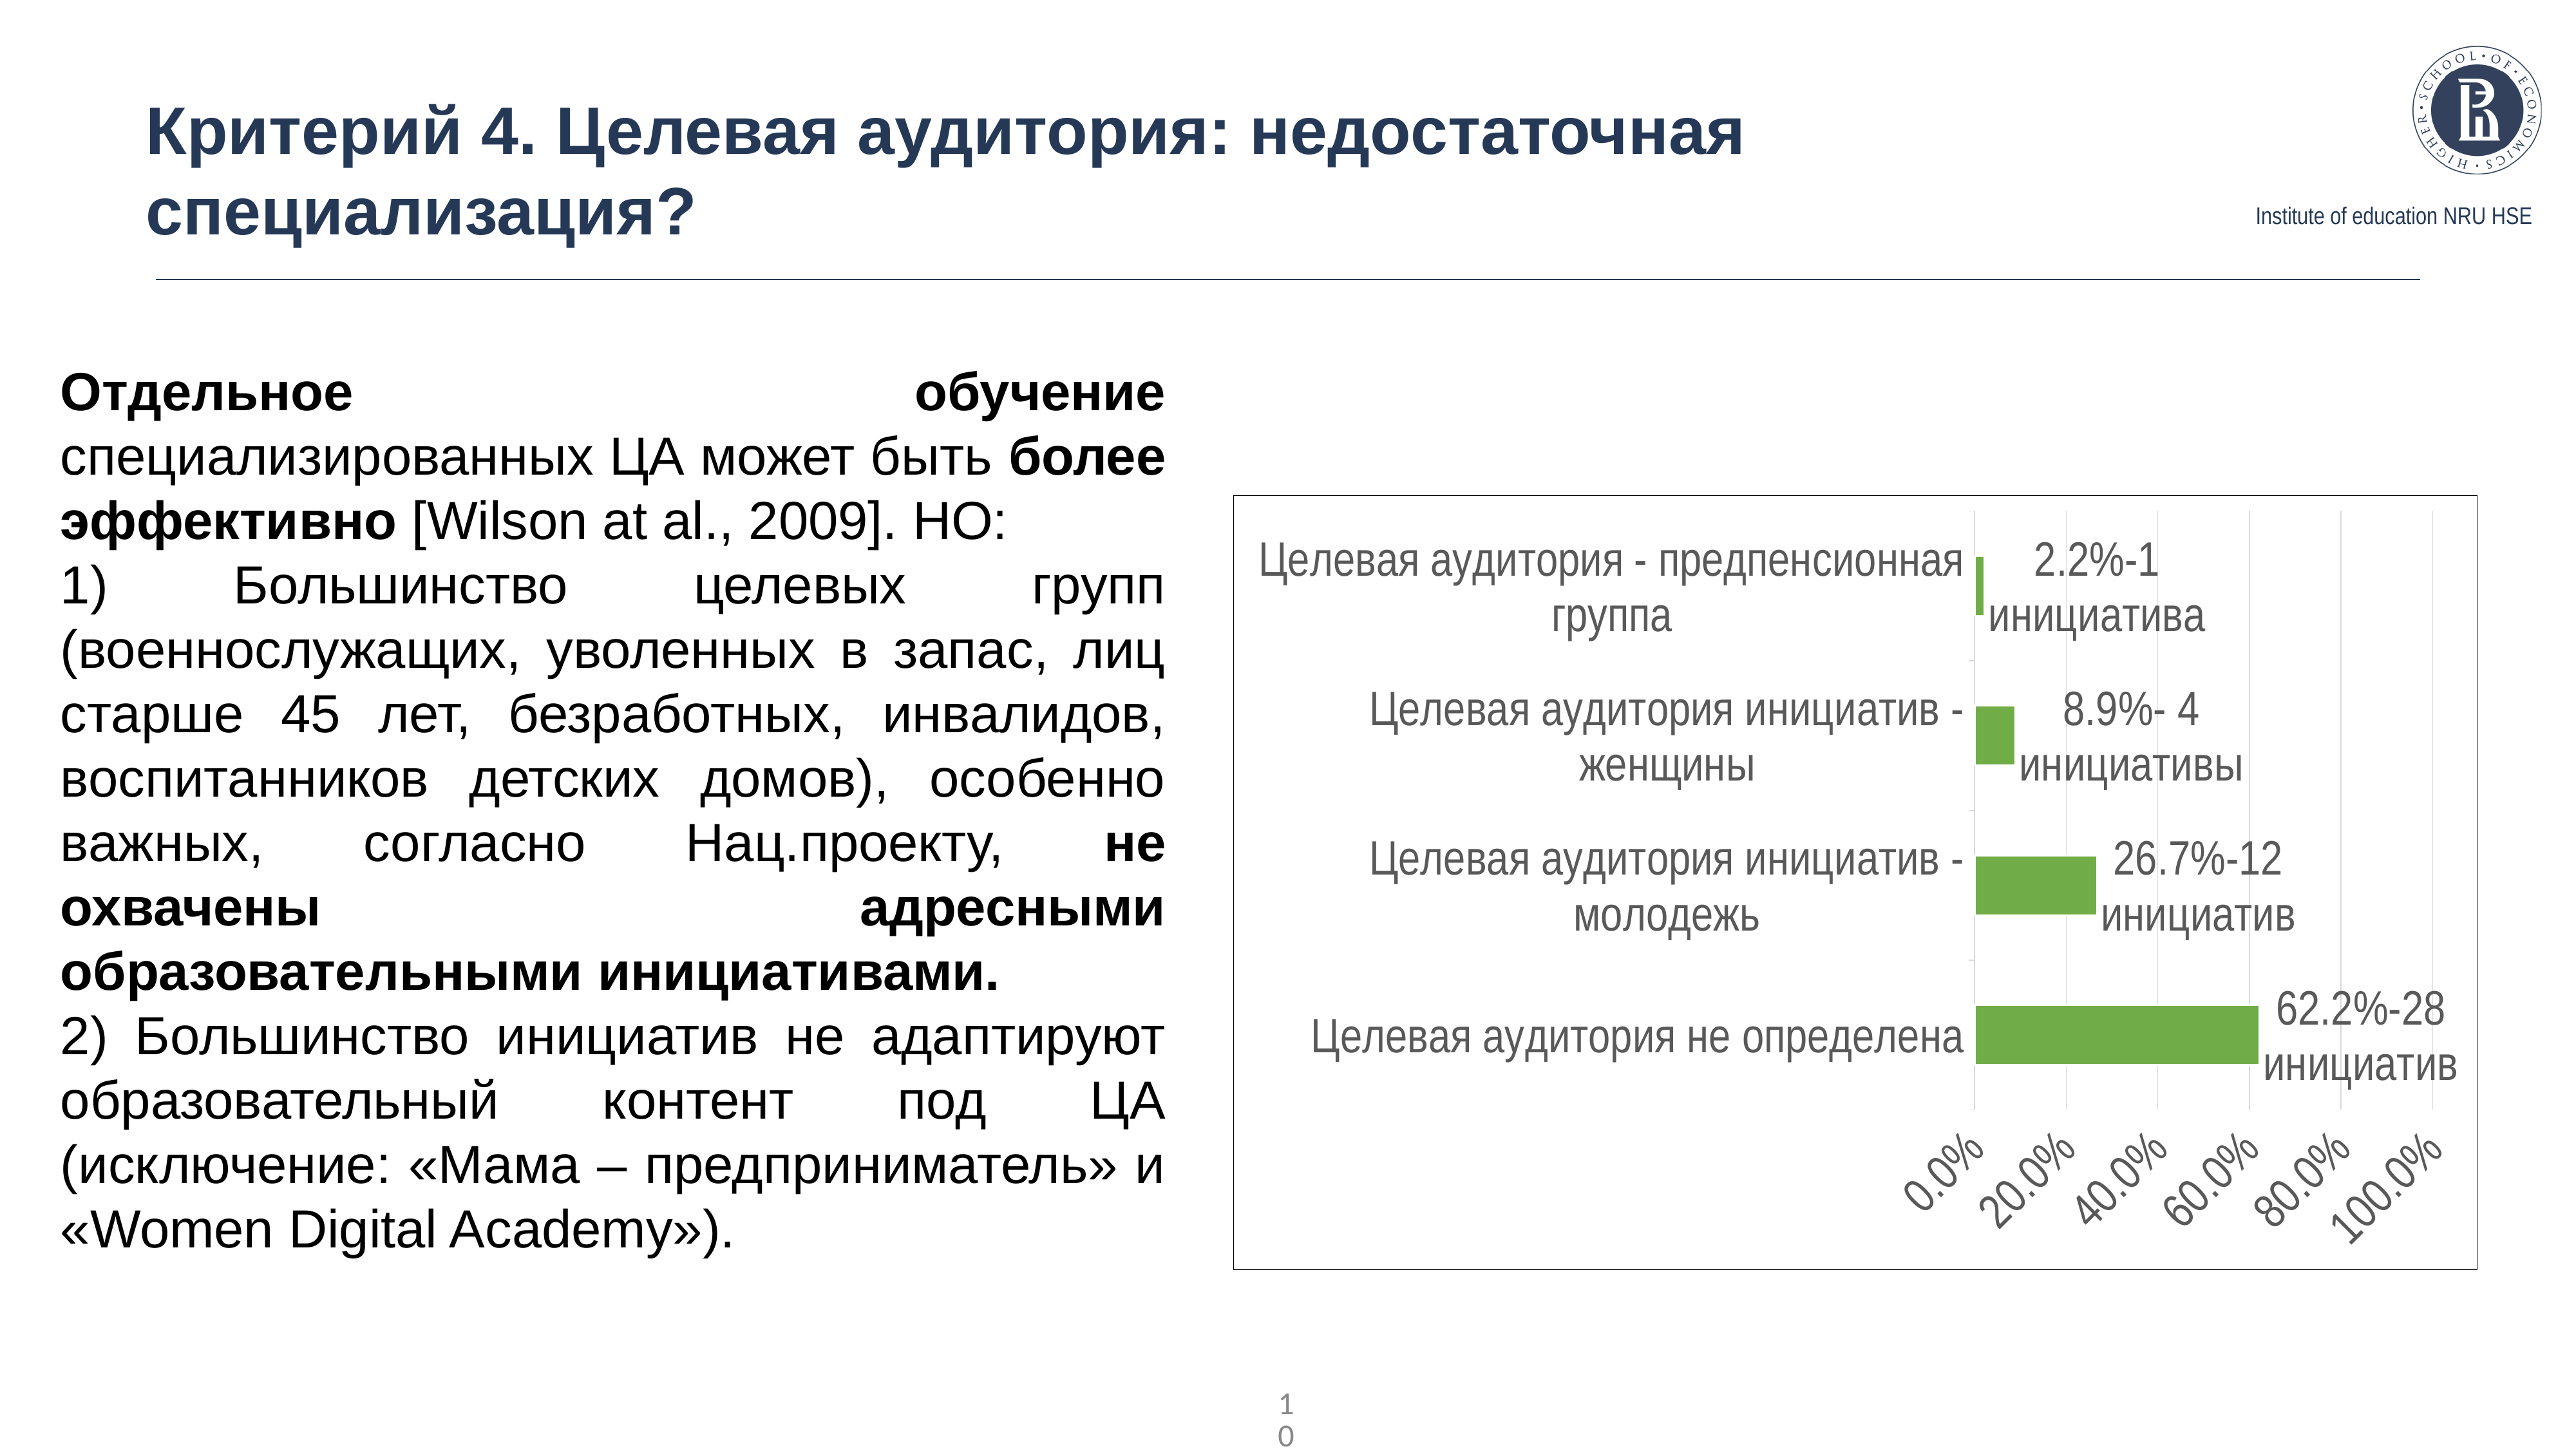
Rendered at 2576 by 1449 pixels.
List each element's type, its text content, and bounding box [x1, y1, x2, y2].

slide_number 10 [1270, 1374, 1304, 1429]
text_box Institute of education NRU HSE [940, 191, 2542, 239]
text_box Критерий 4. Целевая аудитория: недостаточная специализация? [137, 77, 2110, 258]
picture [2412, 45, 2542, 175]
chart [1233, 495, 2477, 1270]
text_box Отдельное обучение специализированных ЦА может быть более эффективно [Wilson at al., 2009]. НО: 1) Большинство целевых групп (военнослужащих, уволенных в запас, лиц старше 45 лет, безработных, инвалидов, воспитанников детских домов), особенно важных, согласно Нац.проекту, не охвачены адресными образовательными инициативами. 2) Большинство инициатив не адаптируют образовательный контент под ЦА (исключение: «Мама – предприниматель» и «Women Digital Academy»). [50, 352, 1176, 1305]
